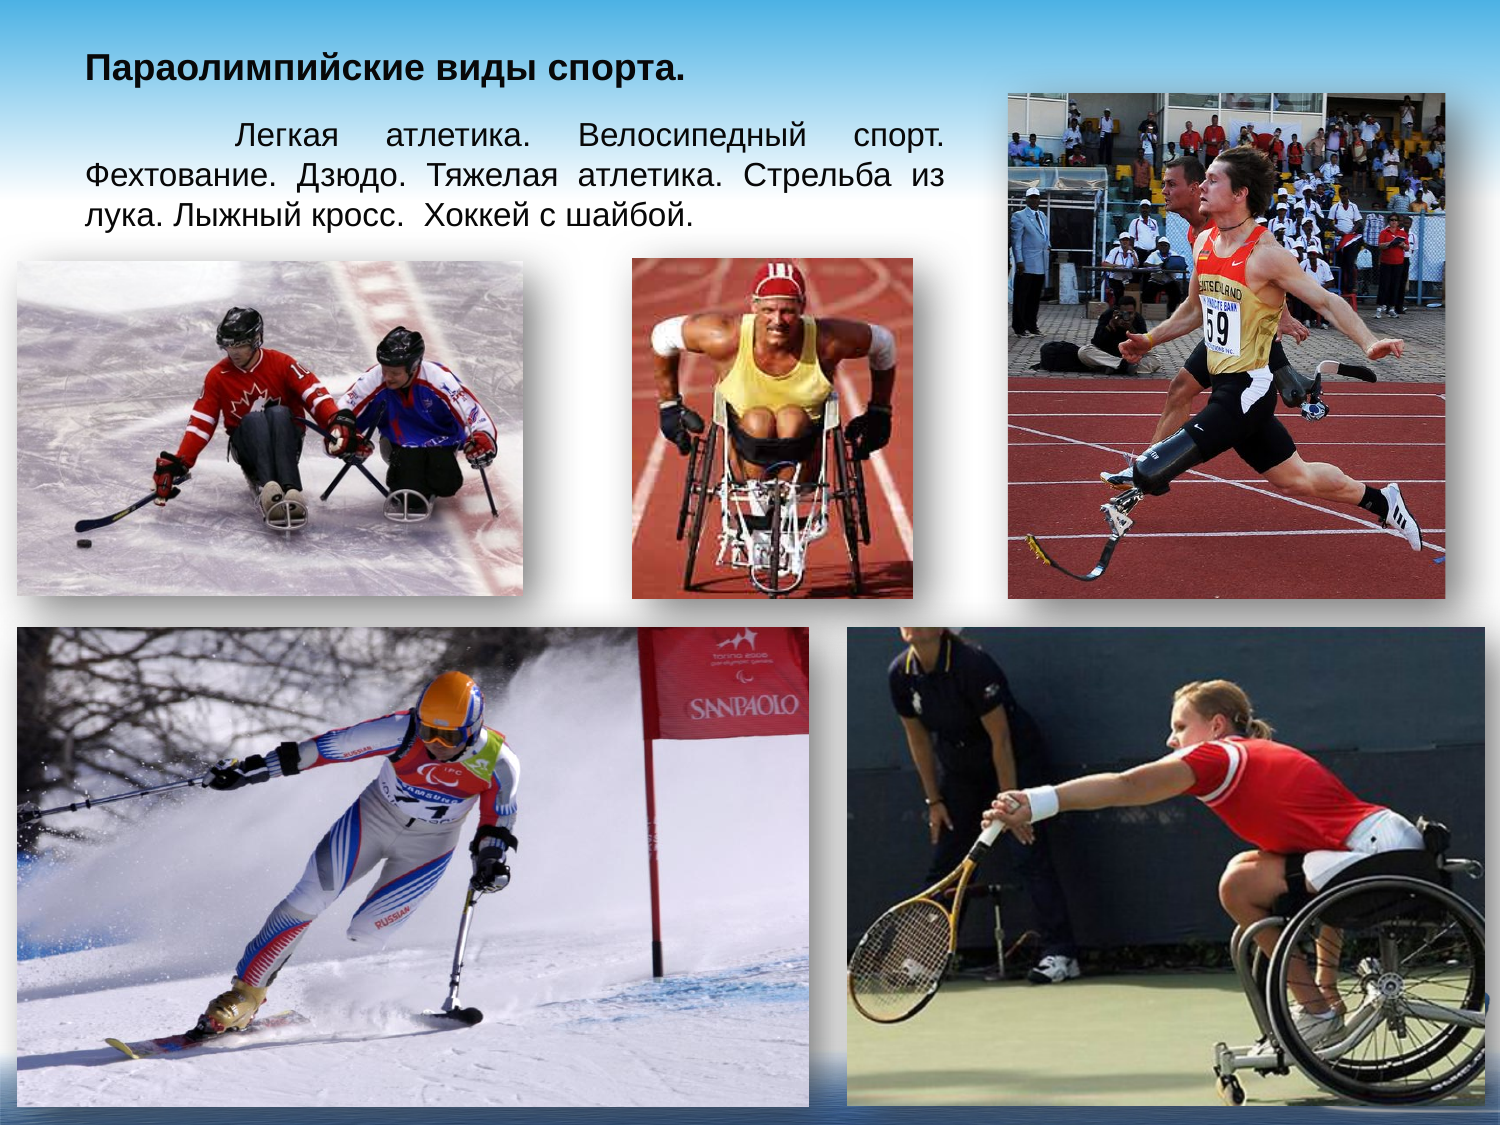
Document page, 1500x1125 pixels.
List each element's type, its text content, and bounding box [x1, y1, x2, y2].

picture [632, 258, 913, 599]
text_box Легкая атлетика. Велосипедный спорт. Фехтование. Дзюдо. Тяжелая атлетика. Стрельба из лука. Лыжный кросс. Хоккей с шайбой. [70, 105, 961, 240]
picture [0, 627, 1500, 1125]
picture [1007, 93, 1446, 599]
picture [17, 261, 524, 596]
text_box Параолимпийские виды спорта. [70, 35, 856, 185]
